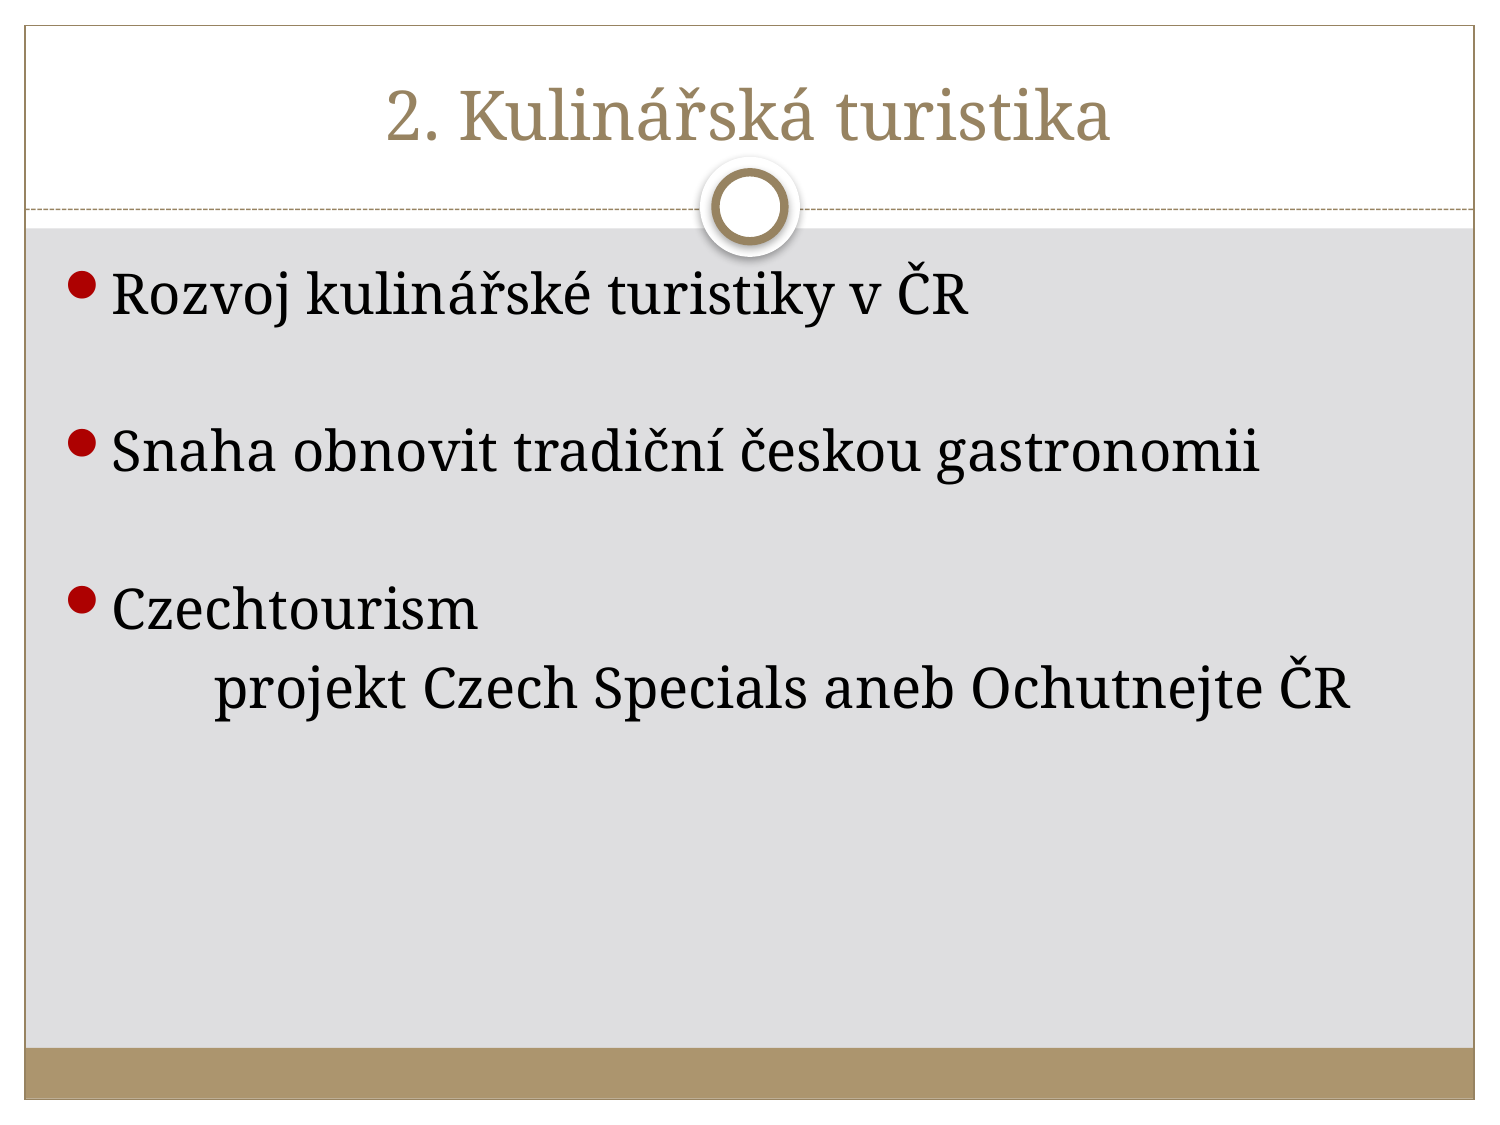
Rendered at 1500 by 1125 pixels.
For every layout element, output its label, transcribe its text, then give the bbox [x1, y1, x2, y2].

title 2. Kulinářská turistika [49, 37, 1450, 162]
list Rozvoj kulinářské turistiky v ČR Snaha obnovit tradiční českou gastronomii Czechtourism projekt Czech Specials aneb Ochutnejte ČR [49, 250, 1445, 1001]
